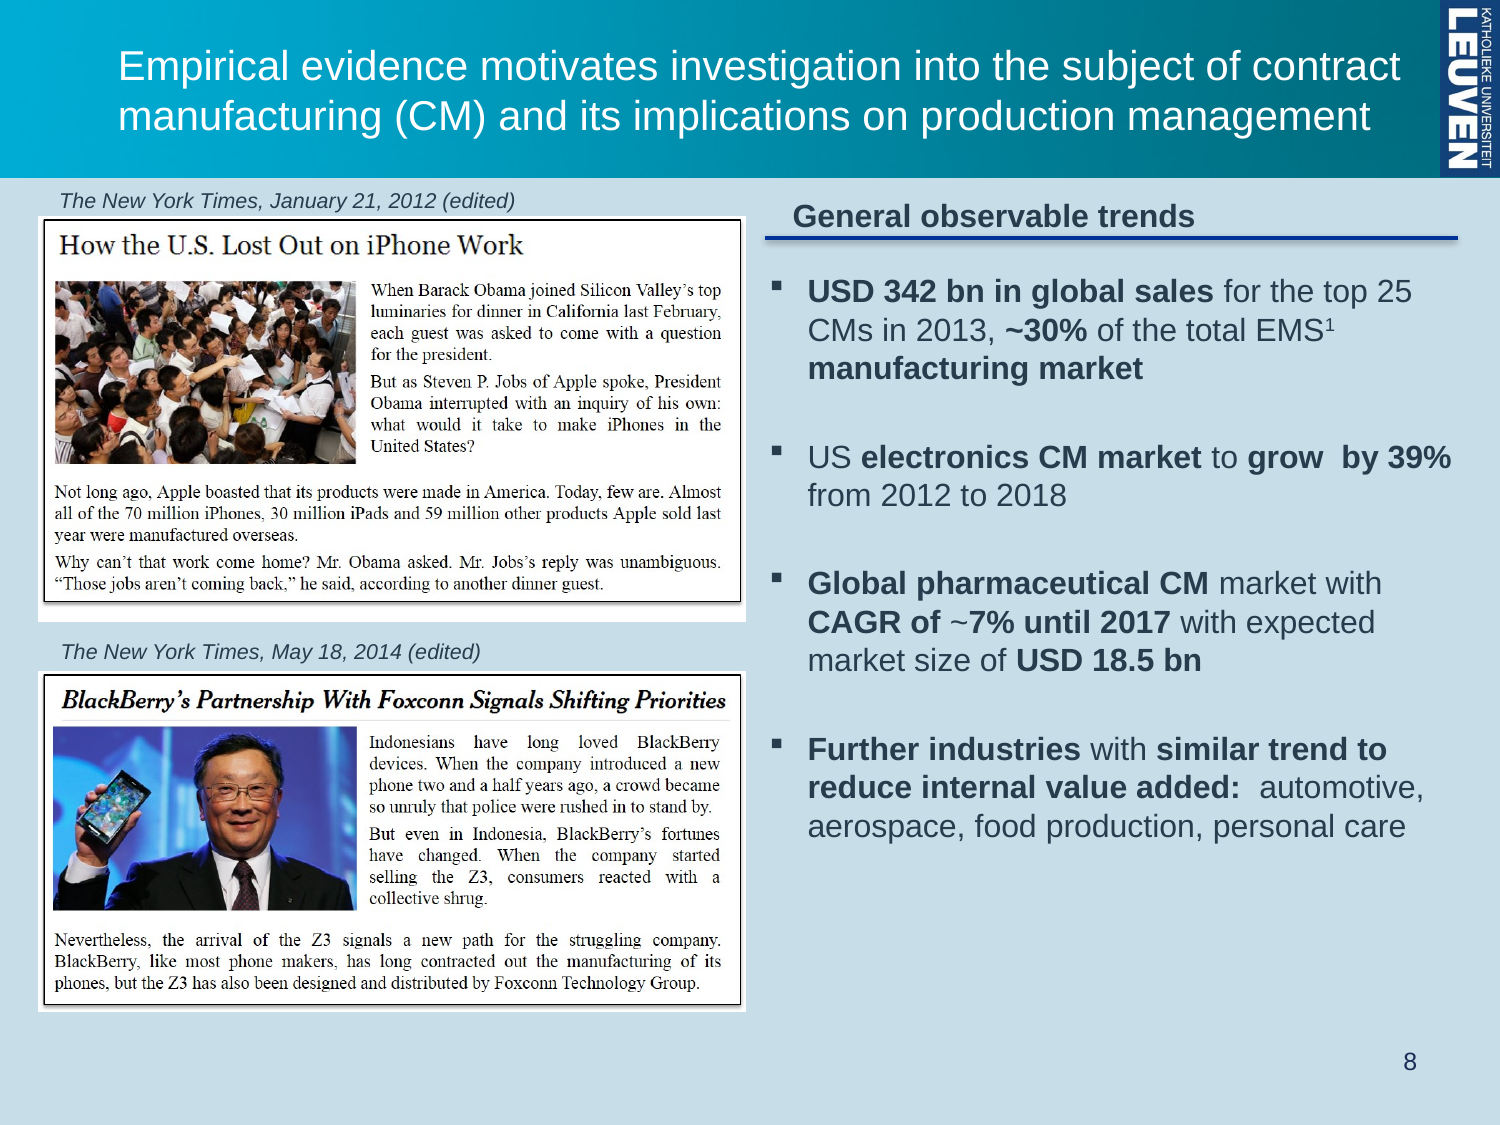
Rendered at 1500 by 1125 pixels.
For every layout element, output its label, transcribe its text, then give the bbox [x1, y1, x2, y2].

title Empirical evidence motivates investigation into the subject of contract manufacturing (CM) and its implications on production management [117, 0, 1418, 178]
text_box General observable trends [777, 187, 1306, 237]
slide_number 8 [1121, 1045, 1418, 1105]
text_box USD 342 bn in global sales for the top 25 CMs in 2013, ~30% of the total EMS1 manufacturing market US electronics CM market to grow by 39% from 2012 to 2018 Global pharmaceutical CM market with CAGR of ~7% until 2017 with expected market size of USD 18.5 bn Further industries with similar trend to reduce internal value added: automotive, aerospace, food production, personal care [754, 263, 1473, 851]
picture [0, 0, 1500, 1125]
text_box The New York Times, January 21, 2012 (edited) [44, 179, 573, 214]
text_box The New York Times, May 18, 2014 (edited) [45, 630, 573, 669]
